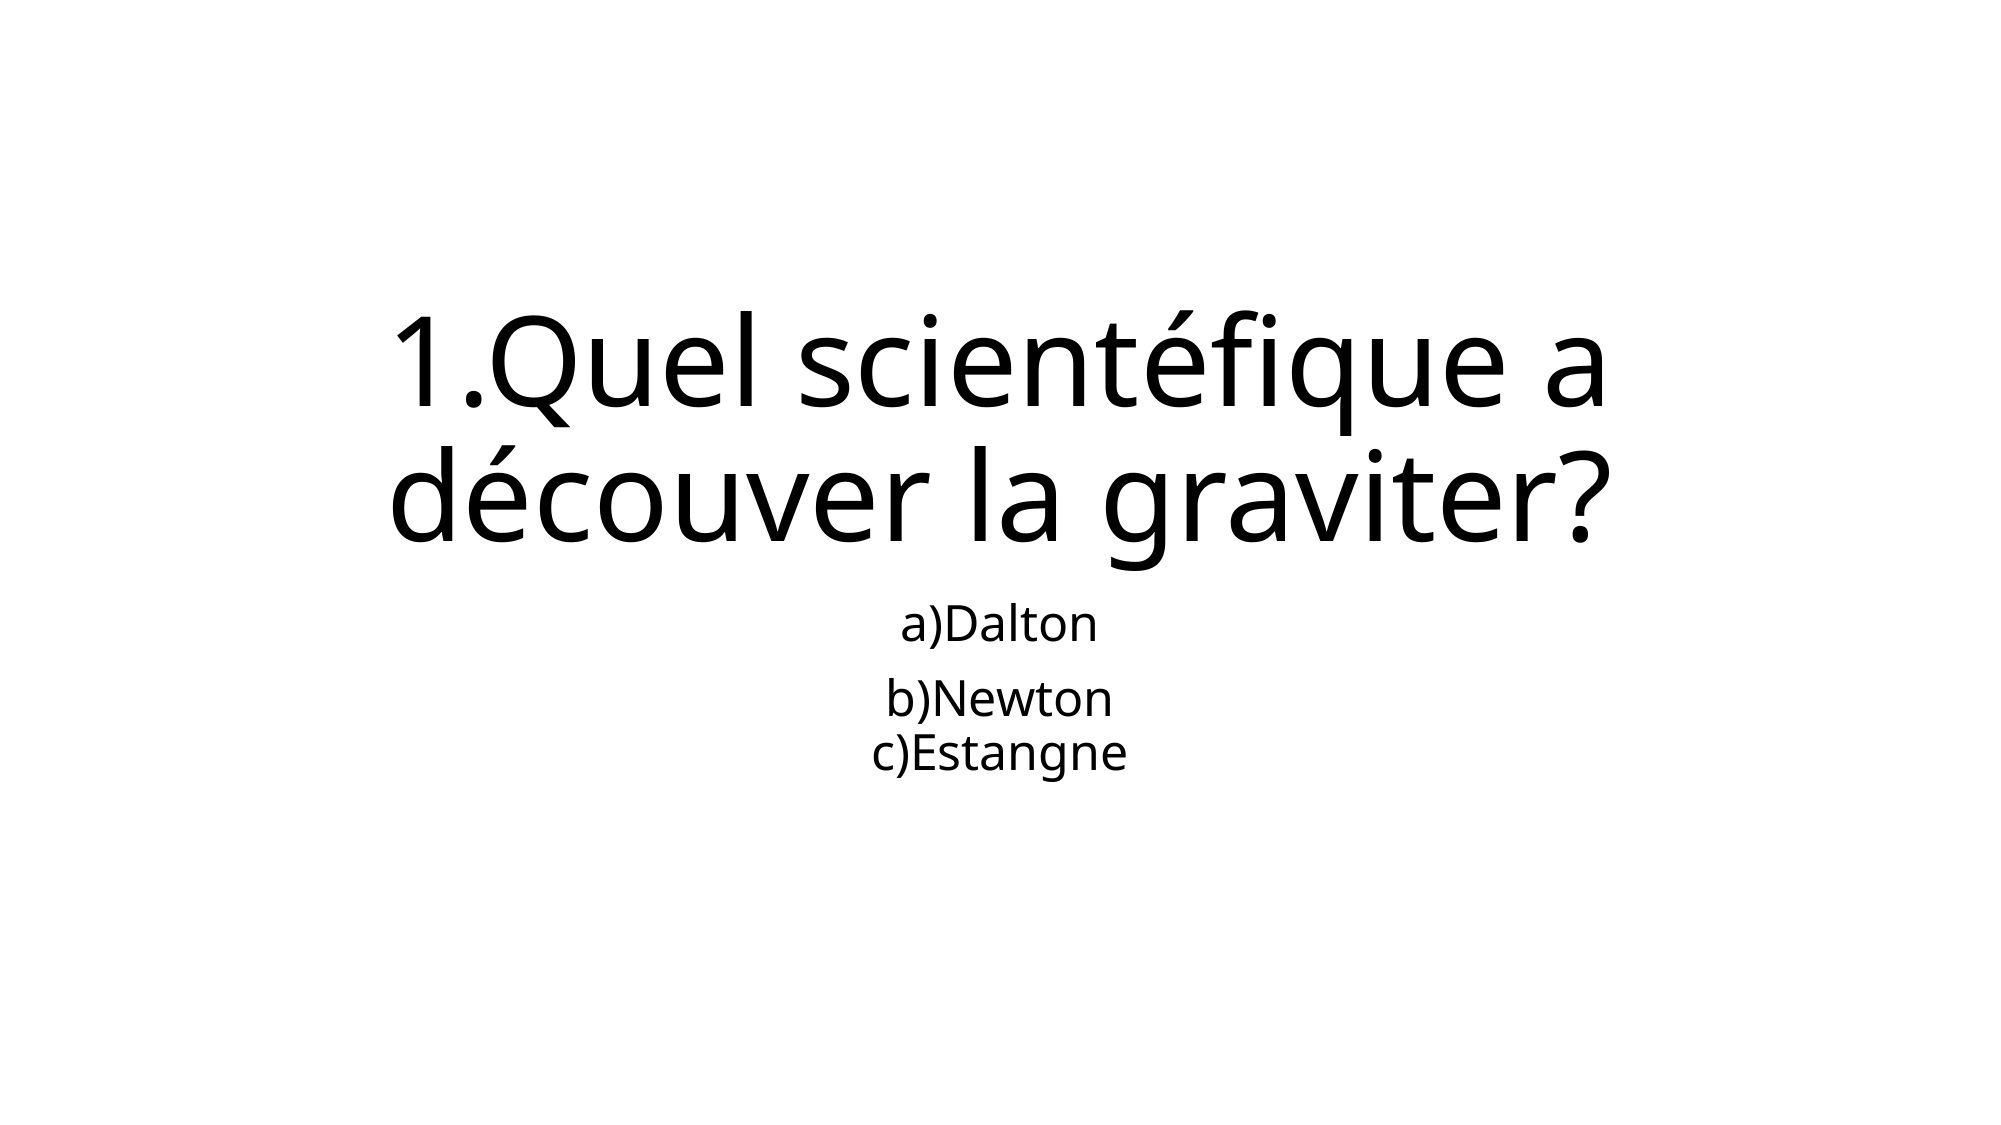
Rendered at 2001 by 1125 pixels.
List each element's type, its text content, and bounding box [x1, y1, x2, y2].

title 1.Quel scientéfique a découver la graviter? [249, 184, 1750, 576]
subtitle a)Dalton b)Newton c)Estangne [249, 590, 1750, 863]
